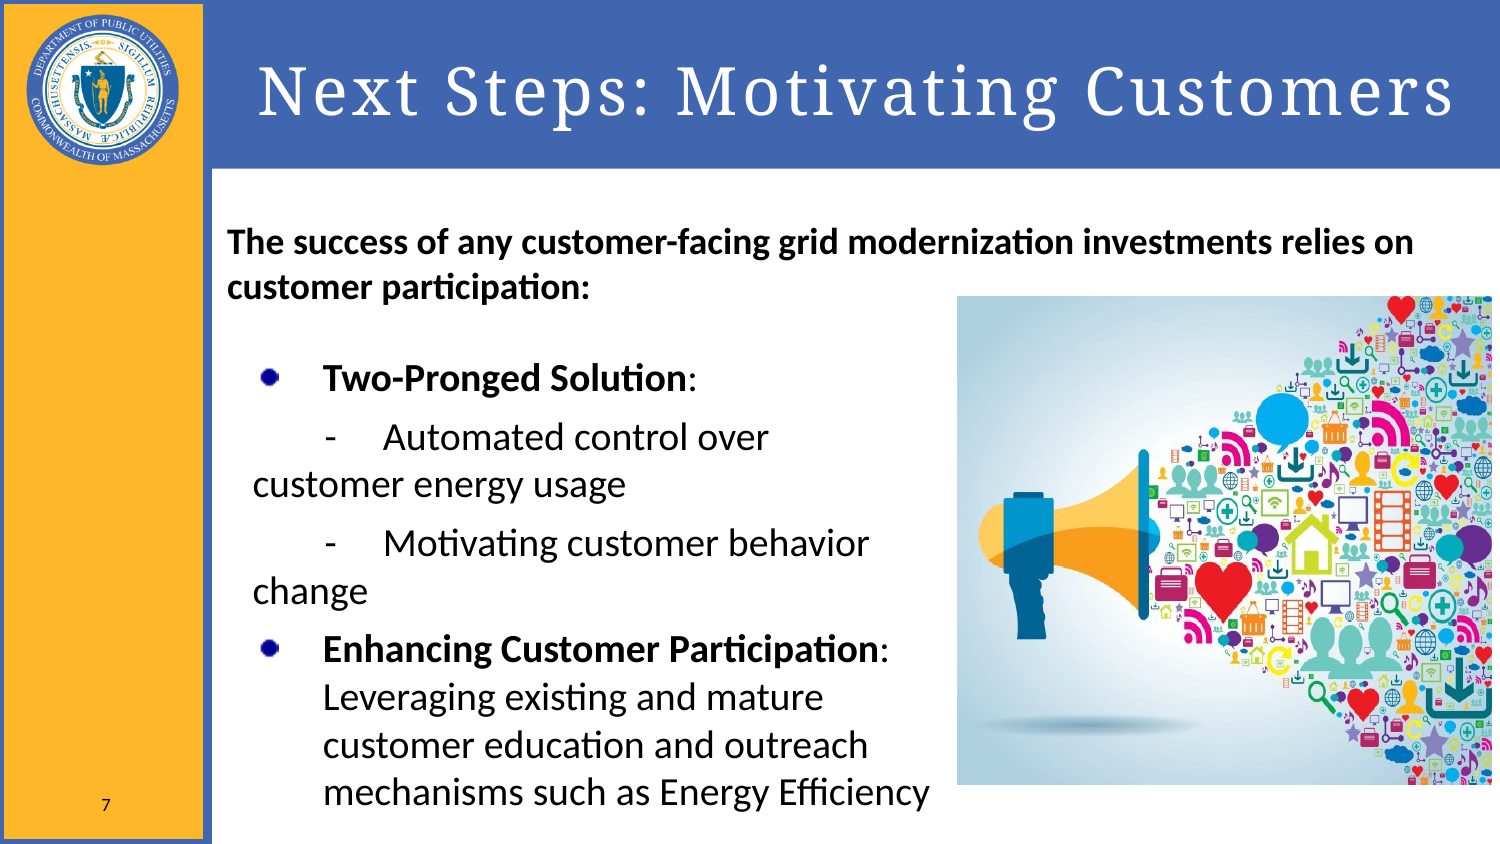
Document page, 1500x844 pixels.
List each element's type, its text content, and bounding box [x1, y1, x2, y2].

title Next Steps: Motivating Customers [237, 18, 1475, 160]
text_box The success of any customer-facing grid modernization investments relies on customer participation: [212, 209, 1488, 314]
list Two-Pronged Solution: - Automated control over customer energy usage - Motivating customer behavior change Enhancing Customer Participation: Leveraging existing and mature customer education and outreach mechanisms such as Energy Efficiency [237, 314, 950, 842]
picture [252, 633, 279, 660]
picture [957, 296, 1493, 785]
picture [252, 362, 279, 389]
slide_number 7 [12, 781, 200, 827]
picture [13, 0, 185, 192]
